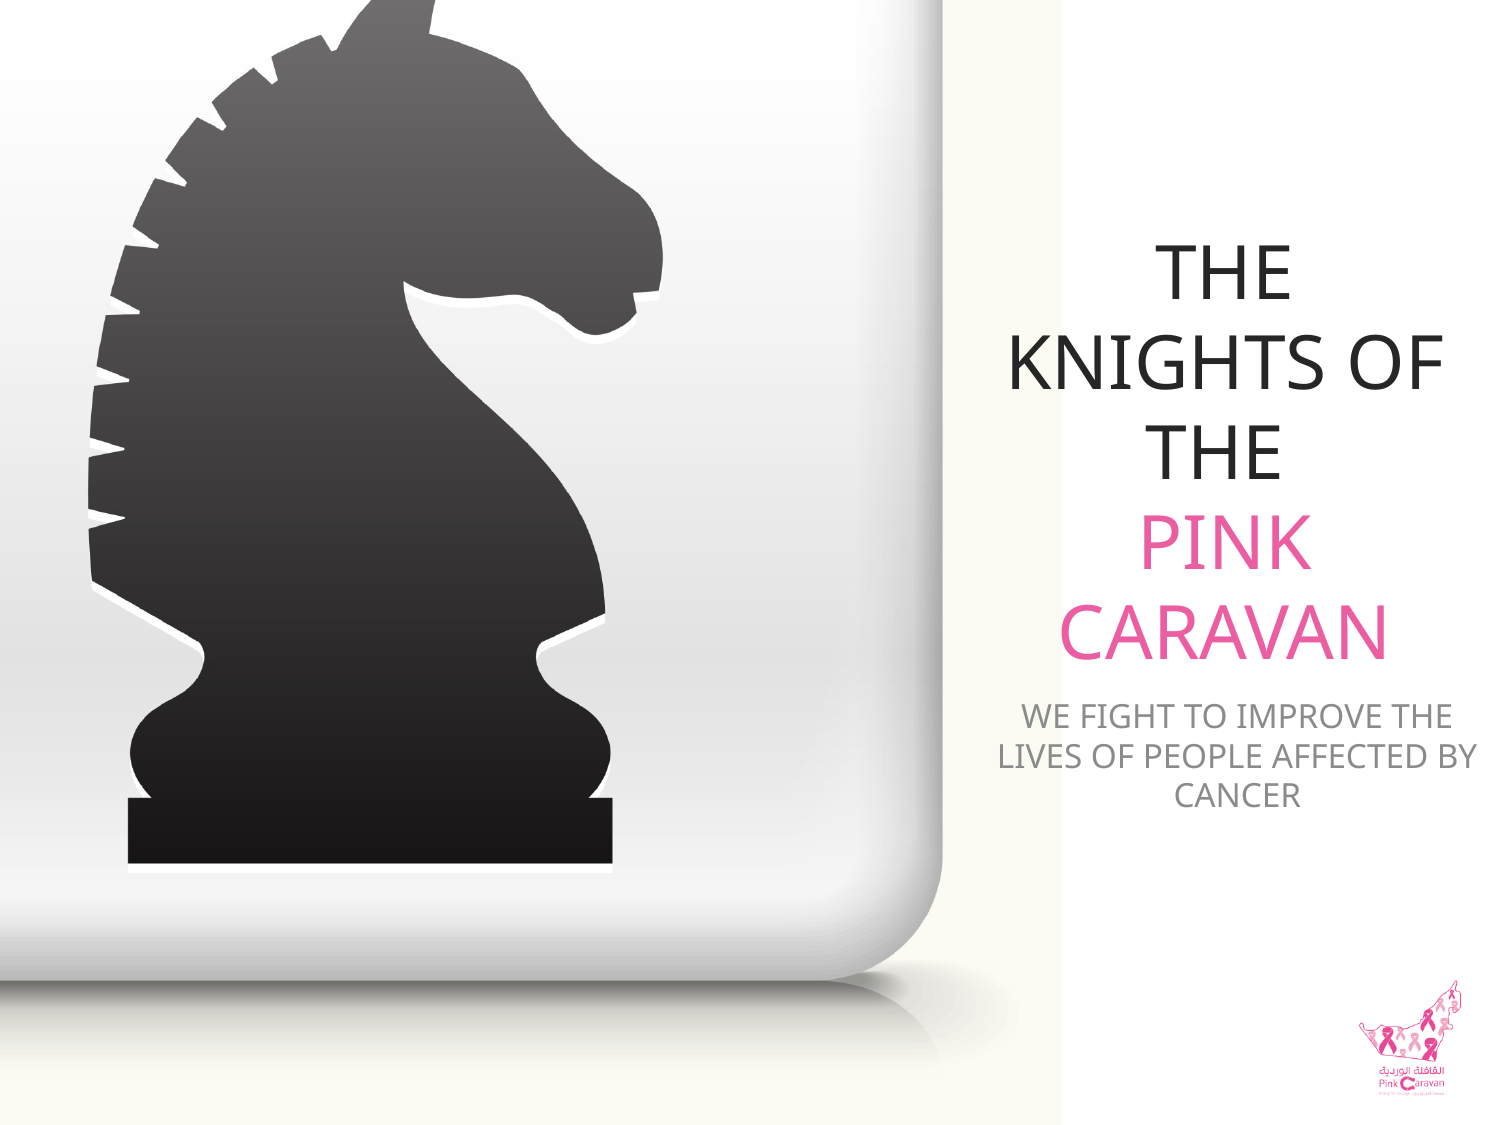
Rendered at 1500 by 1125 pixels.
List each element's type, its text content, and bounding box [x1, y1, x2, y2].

title THE KNIGHTS OF THE PINK CARAVAN [1065, 235, 1469, 664]
subtitle WE FIGHT TO IMPROVE THE LIVES OF PEOPLE AFFECTED BY CANCER [1065, 687, 1500, 975]
picture [1350, 975, 1470, 1108]
picture [0, 0, 1063, 1125]
